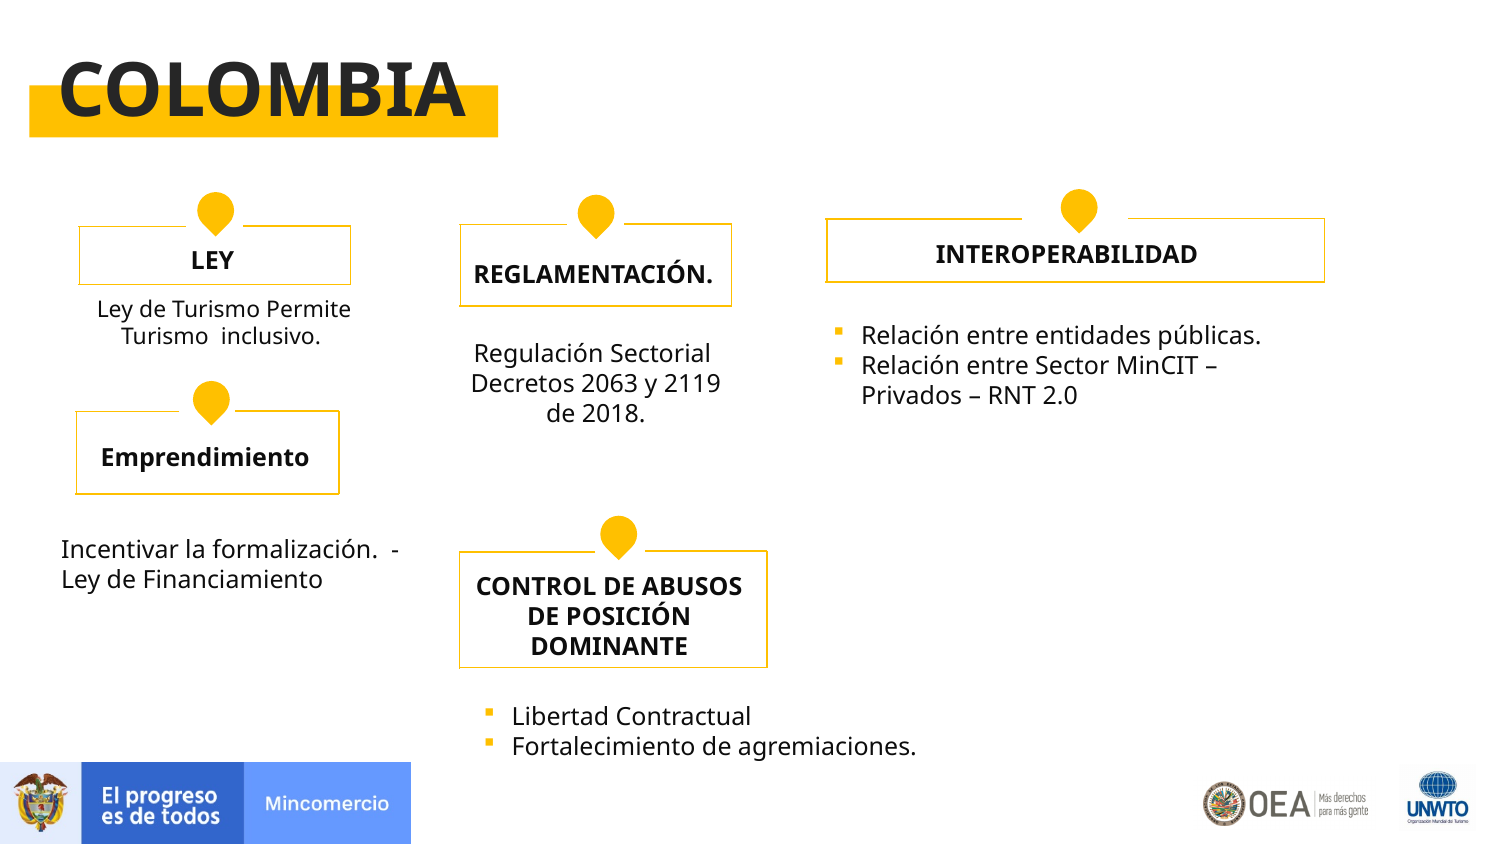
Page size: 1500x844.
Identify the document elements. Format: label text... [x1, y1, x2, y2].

text_box Libertad Contractual Fortalecimiento de agremiaciones. [468, 693, 977, 769]
text_box Incentivar la formalización. - Ley de Financiamiento [46, 525, 425, 601]
text_box [1058, 187, 1100, 216]
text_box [71, 410, 340, 496]
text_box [455, 550, 768, 670]
text_box [575, 192, 617, 222]
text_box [77, 225, 351, 286]
text_box [482, 83, 500, 139]
text_box [195, 189, 237, 224]
picture [0, 762, 411, 844]
text_box Ley de Turismo Permite Turismo inclusivo. [53, 286, 395, 357]
text_box [190, 378, 232, 409]
text_box Regulación Sectorial Decretos 2063 y 2119 de 2018. [455, 330, 737, 435]
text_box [1169, 759, 1500, 844]
text_box Relación entre entidades públicas. Relación entre Sector MinCIT – Privados – RNT 2.0 [818, 311, 1325, 473]
text_box [27, 83, 42, 139]
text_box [813, 217, 1325, 283]
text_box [455, 223, 732, 308]
text_box COLOMBIA [42, 34, 482, 140]
text_box [598, 513, 640, 549]
